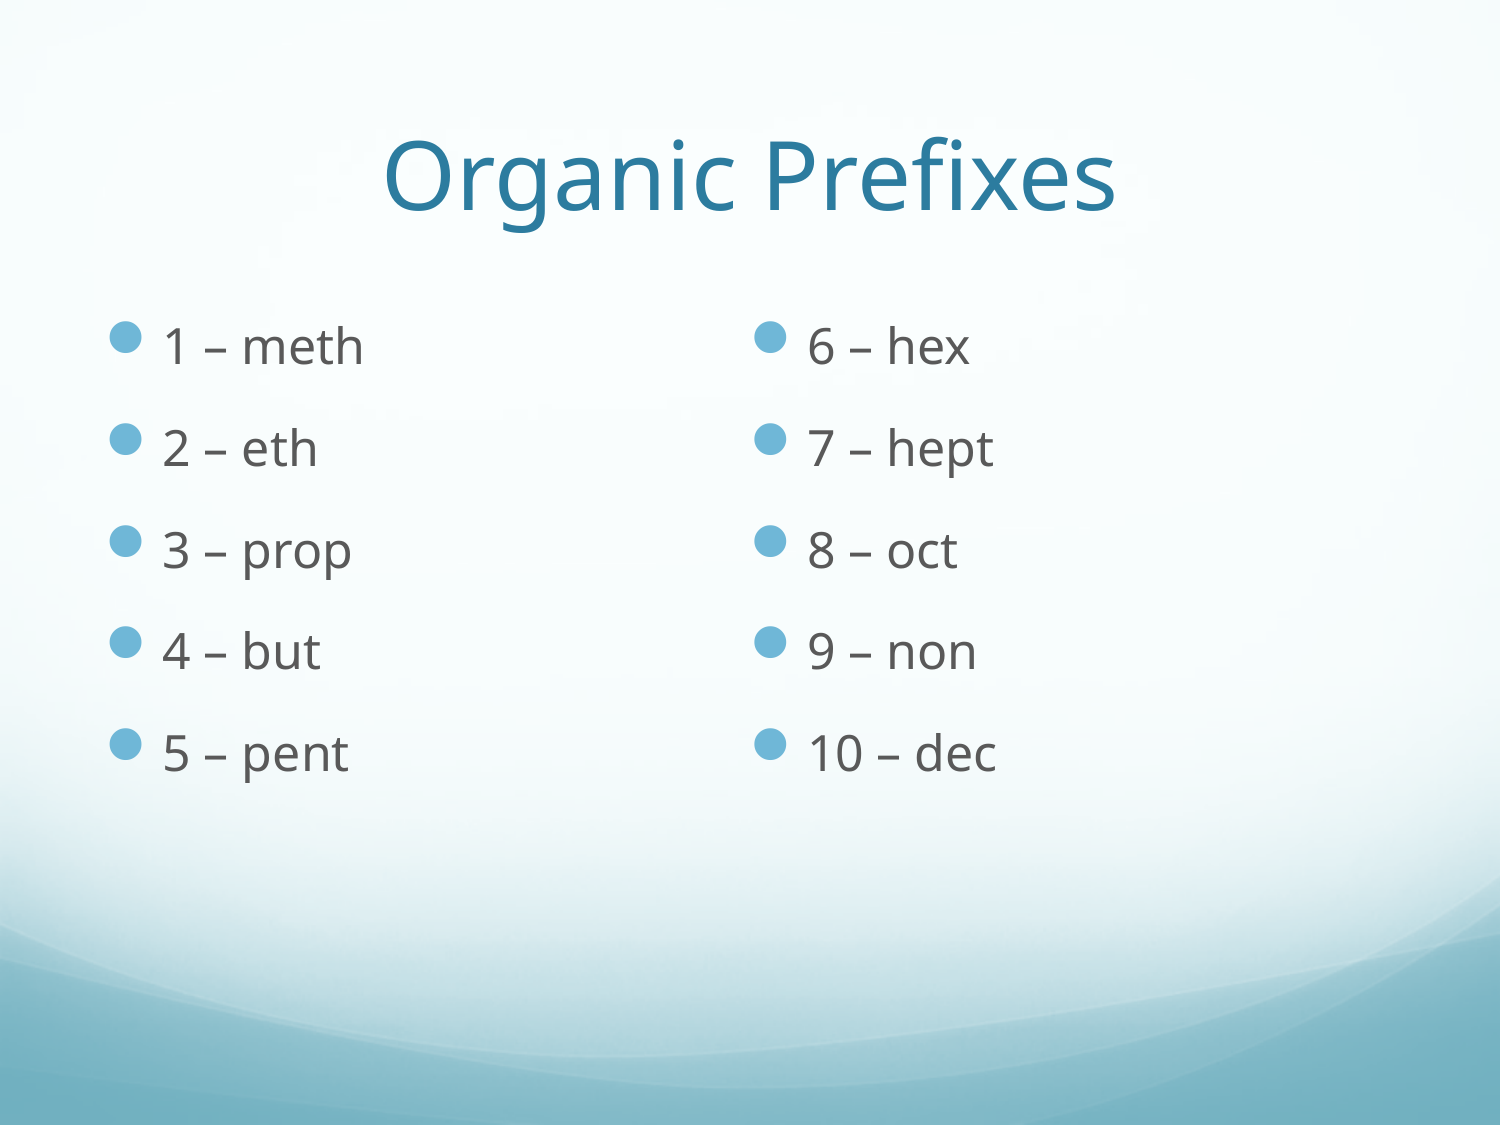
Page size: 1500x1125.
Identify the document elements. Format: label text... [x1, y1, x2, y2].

list 1 – meth 2 – eth 3 – prop 4 – but 5 – pent 6 – hex 7 – hept 8 – oct 9 – non 10 – dec [89, 306, 1410, 1019]
title Organic Prefixes [89, 17, 1410, 238]
